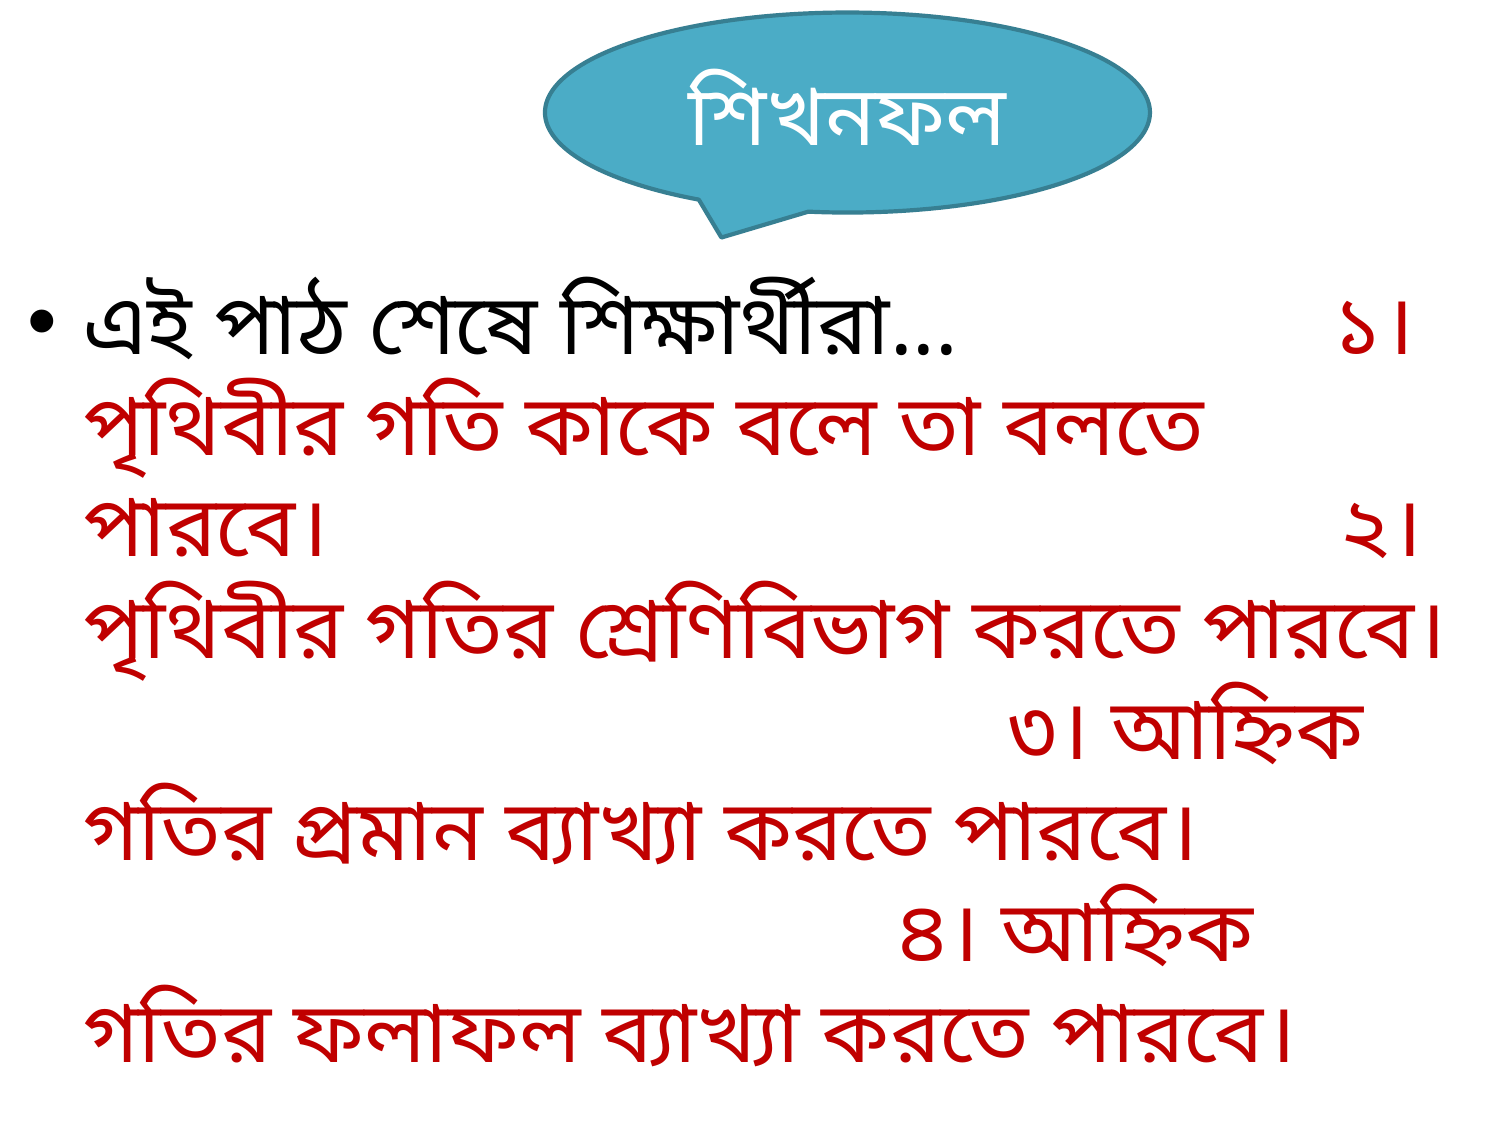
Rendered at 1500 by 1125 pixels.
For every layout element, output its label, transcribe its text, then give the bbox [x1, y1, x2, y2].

text_box শিখনফল [542, 10, 1153, 240]
list এই পাঠ শেষে শিক্ষার্থীরা... ১।পৃথিবীর গতি কাকে বলে তা বলতে পারবে। ২। পৃথিবীর গতির শ্রেণিবিভাগ করতে পারবে। ৩। আহ্নিক গতির প্রমান ব্যাখ্যা করতে পারবে। ৪। আহ্নিক গতির ফলাফল ব্যাখ্যা করতে পারবে। [12, 262, 1463, 1125]
